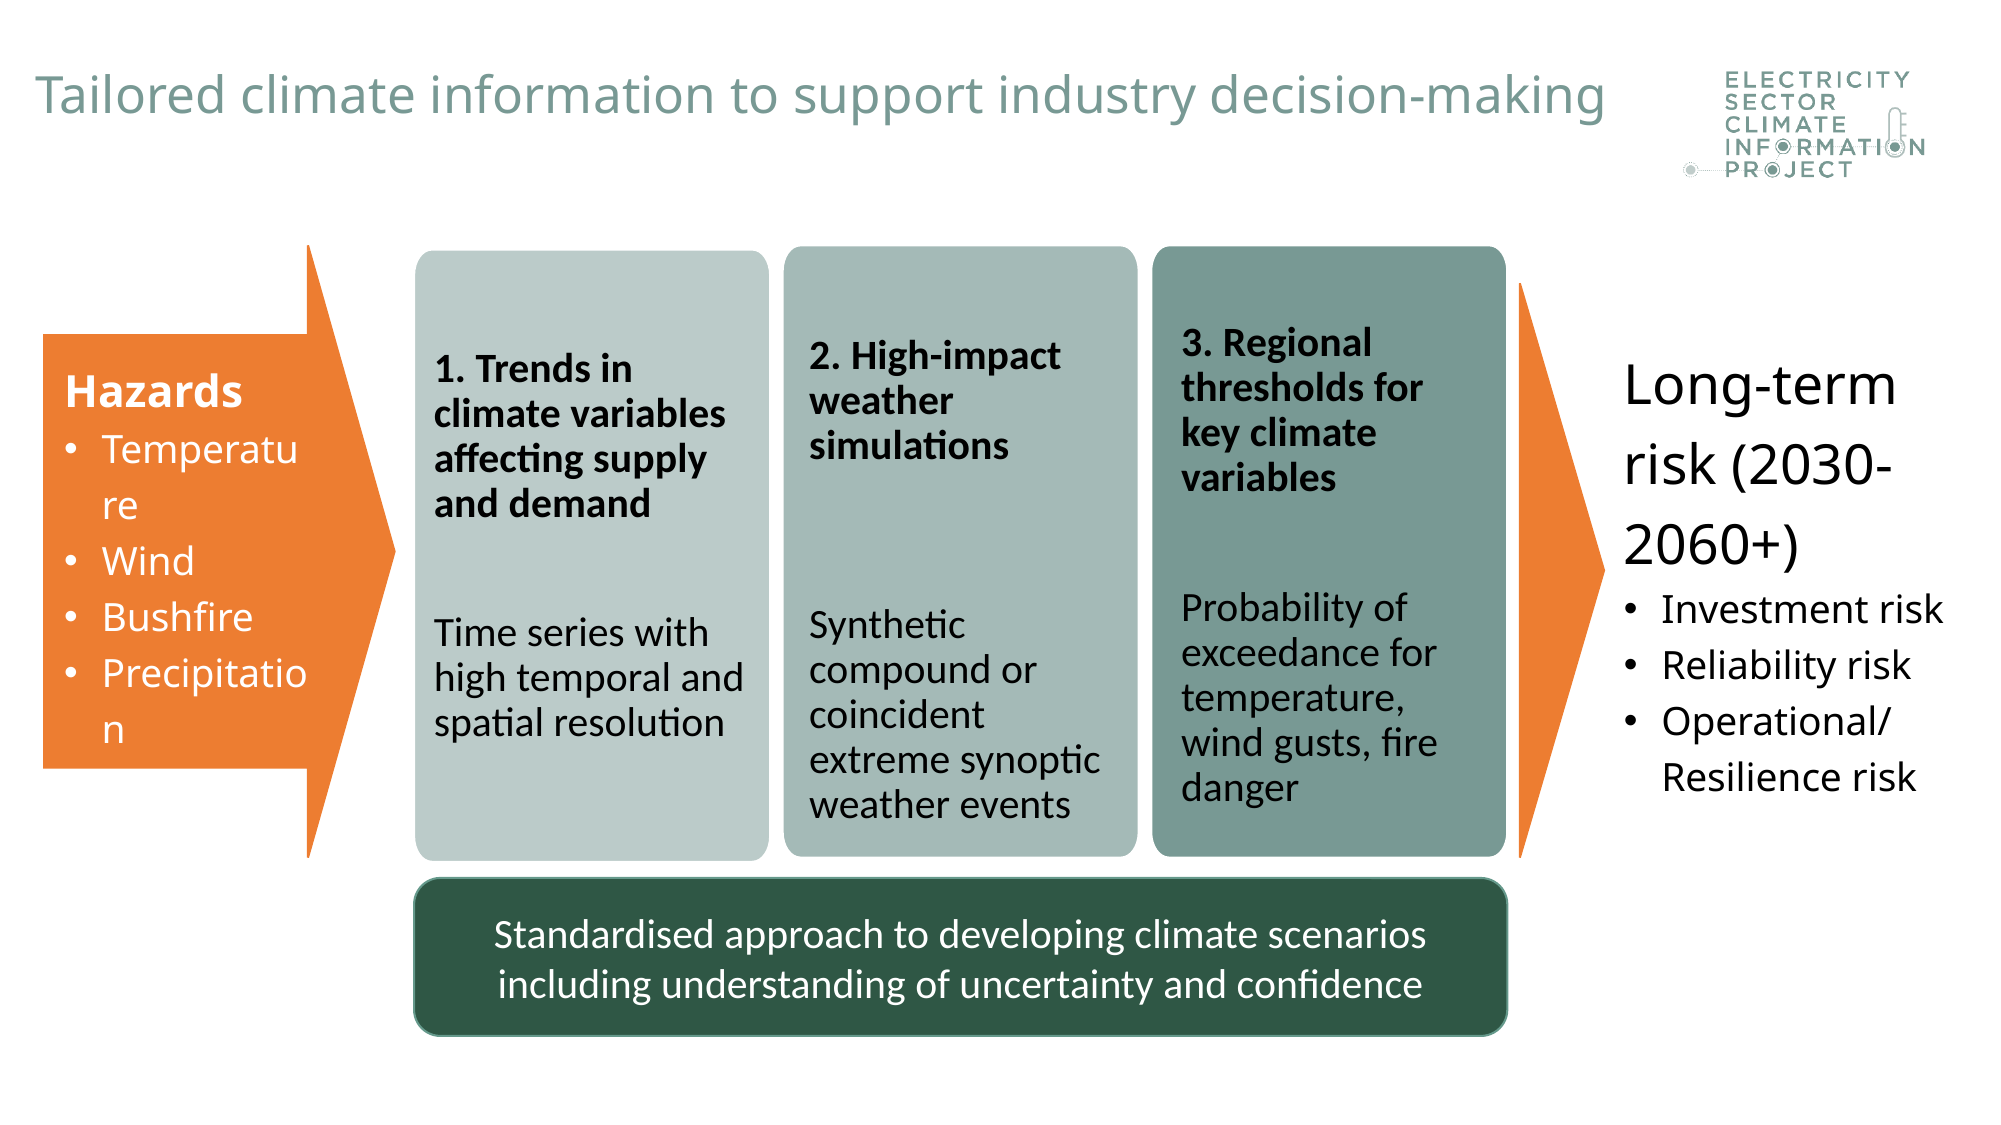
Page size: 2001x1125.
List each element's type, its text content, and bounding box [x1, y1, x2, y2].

picture [1650, 36, 1960, 207]
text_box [414, 245, 1508, 862]
text_box Standardised approach to developing climate scenarios including understanding of uncertainty and confidence [413, 876, 1509, 1037]
text_box [1518, 282, 1606, 858]
title Tailored climate information to support industry decision-making [20, 45, 1681, 149]
text_box Long-term risk (2030-2060+) Investment risk Reliability risk Operational/ Resilience risk [1603, 277, 1997, 858]
text_box Hazards Temperature Wind Bushfire Precipitation [43, 245, 396, 858]
